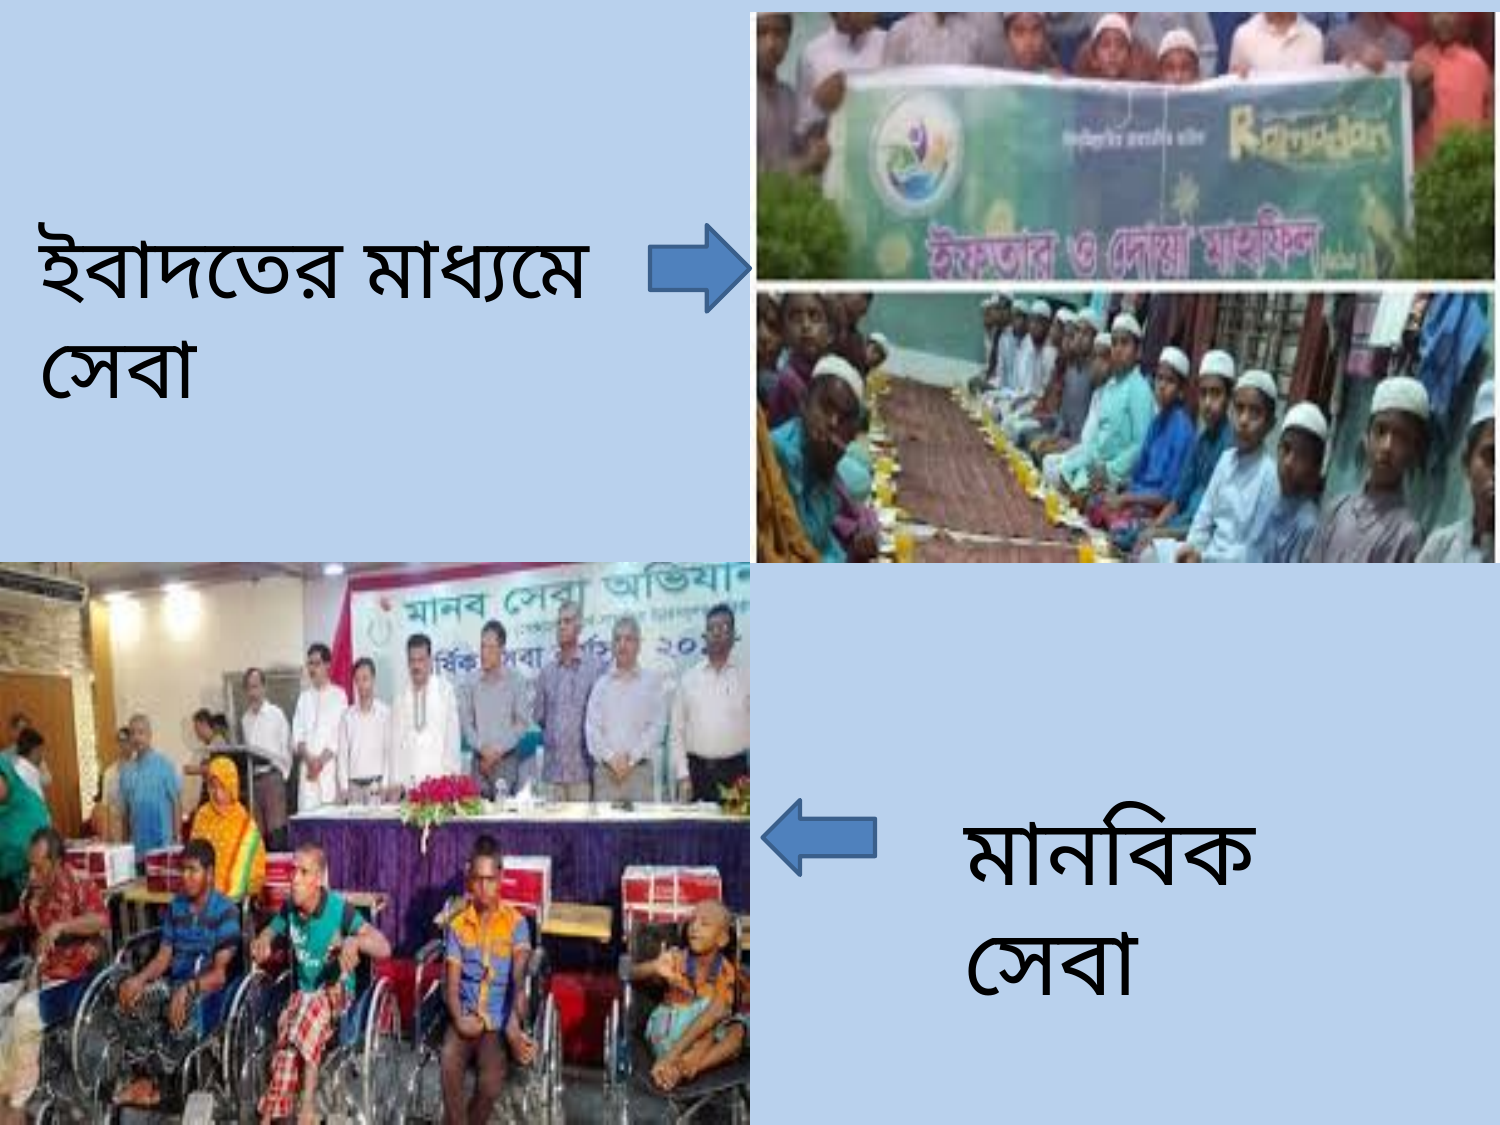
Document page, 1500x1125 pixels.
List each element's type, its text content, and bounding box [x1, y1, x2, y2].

text_box [647, 223, 744, 314]
text_box মানবিক সেবা [949, 786, 1463, 1021]
text_box ইবাদতের মাধ্যমে সেবা [24, 207, 650, 423]
picture [0, 12, 1500, 1125]
text_box [760, 798, 878, 877]
